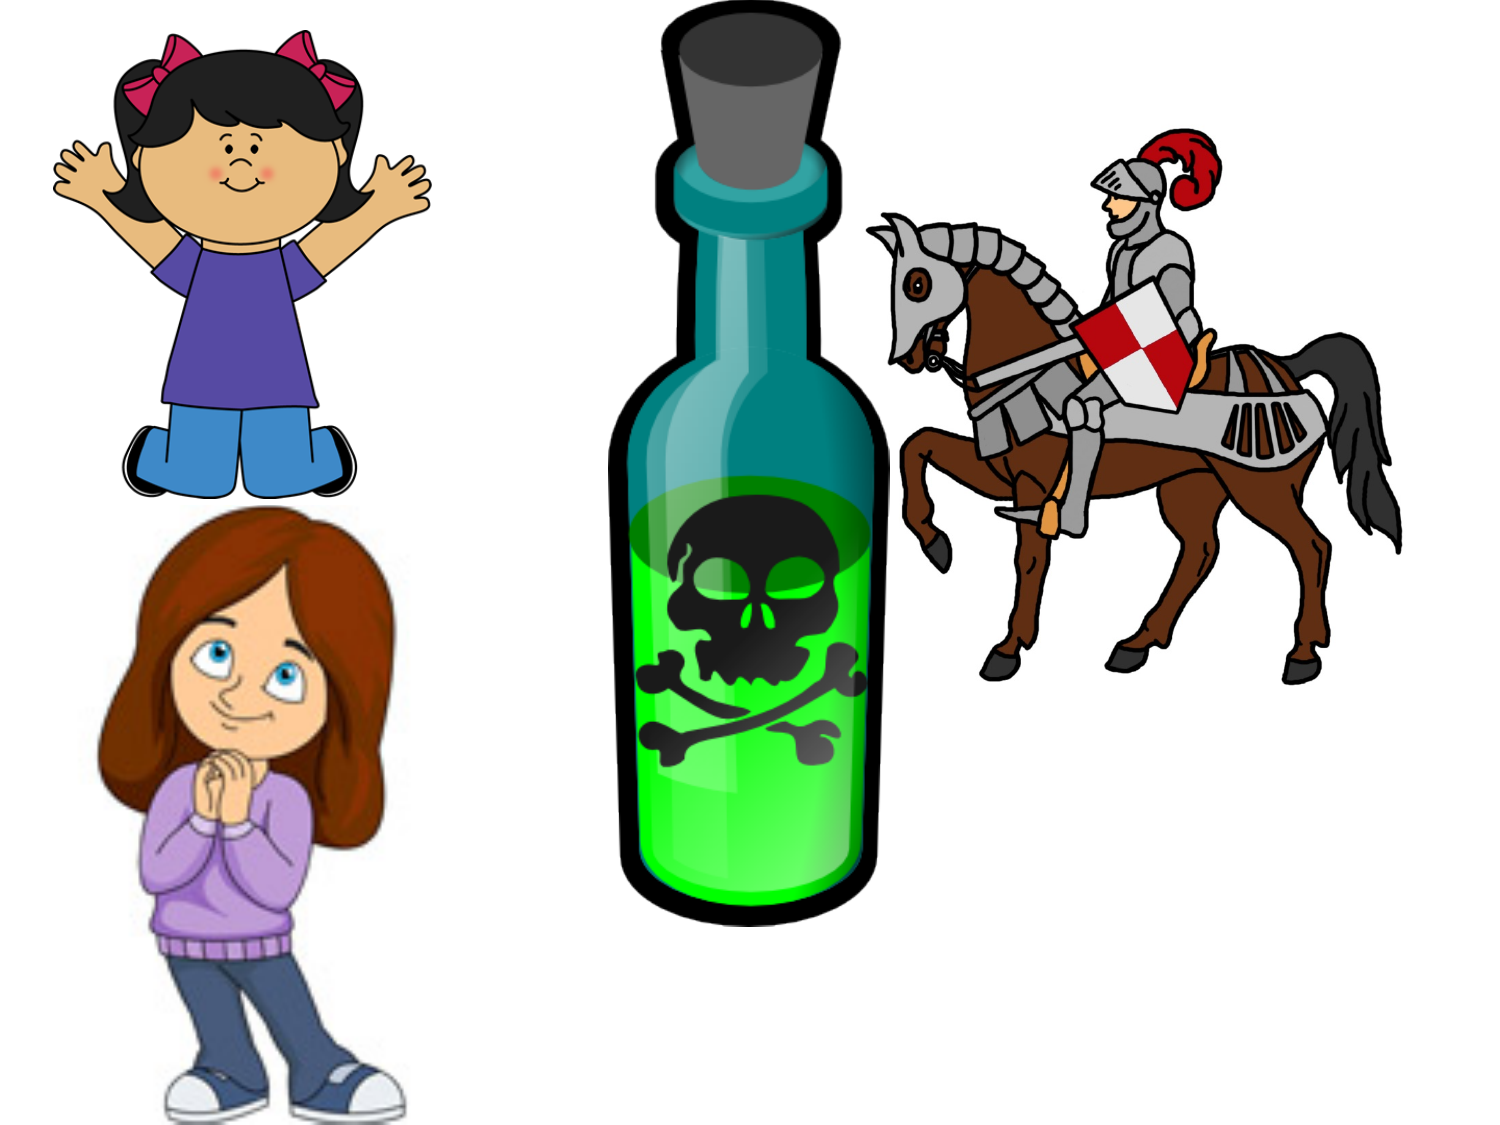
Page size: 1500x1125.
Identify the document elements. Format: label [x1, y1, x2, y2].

picture [52, 30, 432, 499]
picture [608, 0, 1428, 927]
picture [29, 505, 564, 1125]
